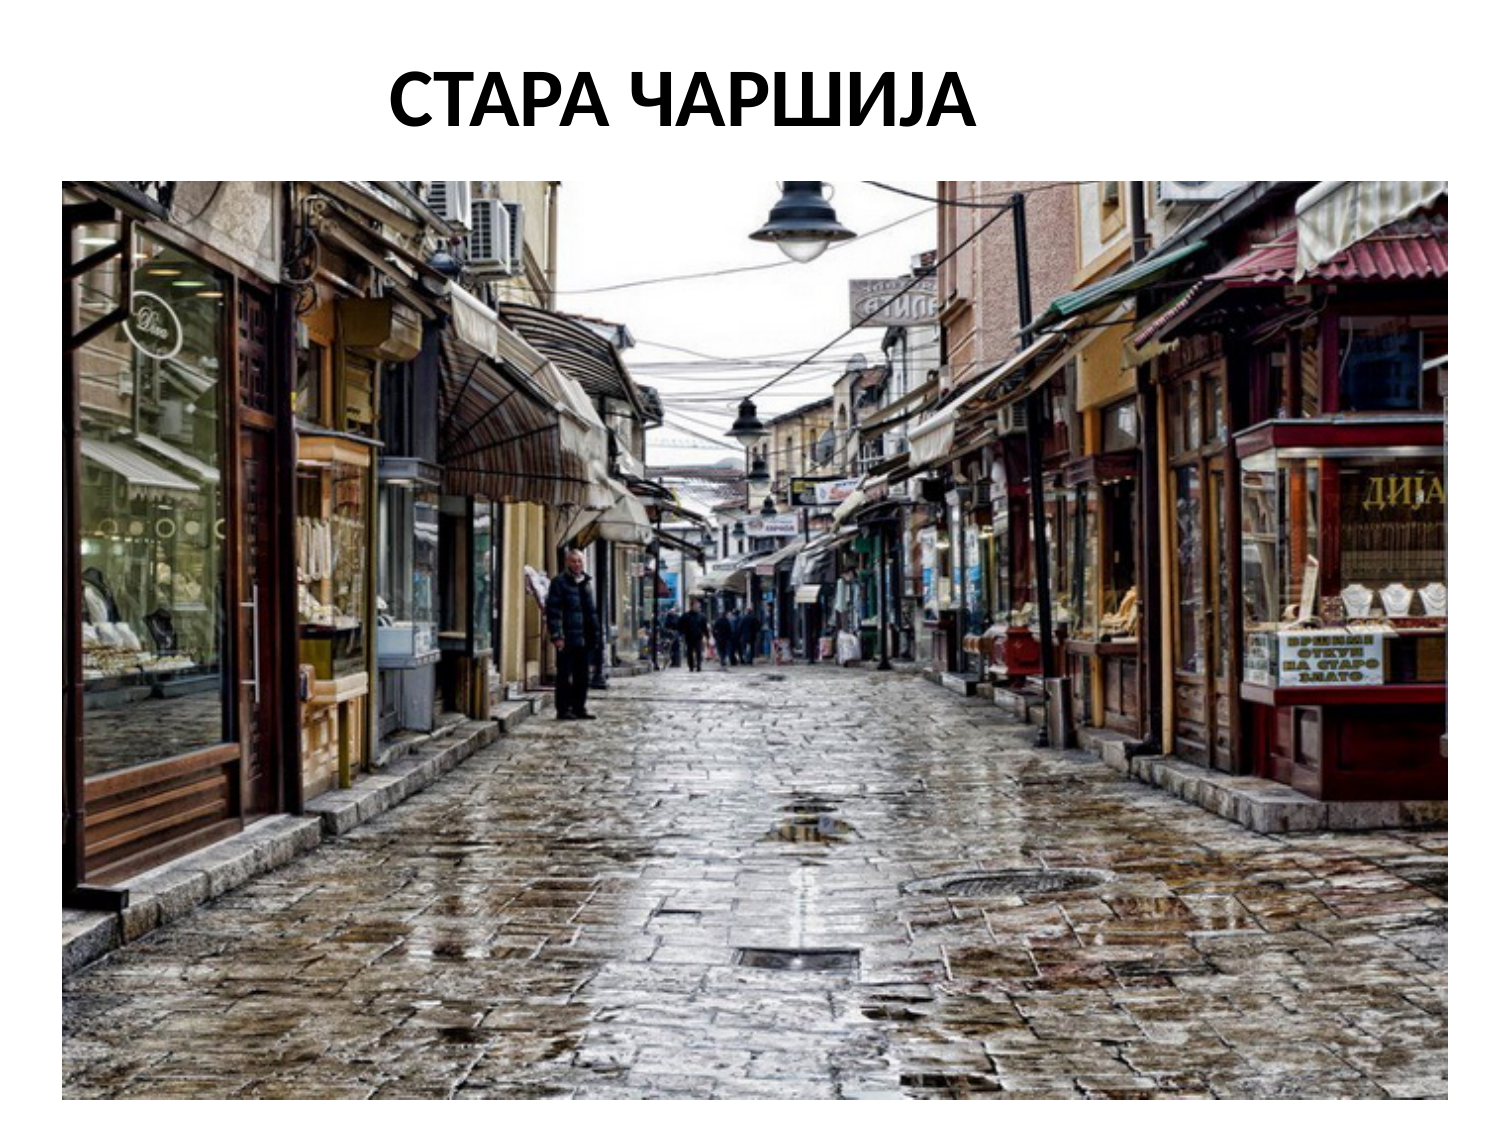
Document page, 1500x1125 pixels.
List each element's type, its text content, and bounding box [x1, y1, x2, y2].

text_box СТАРА ЧАРШИЈА [374, 35, 1063, 151]
picture [62, 181, 1448, 1101]
